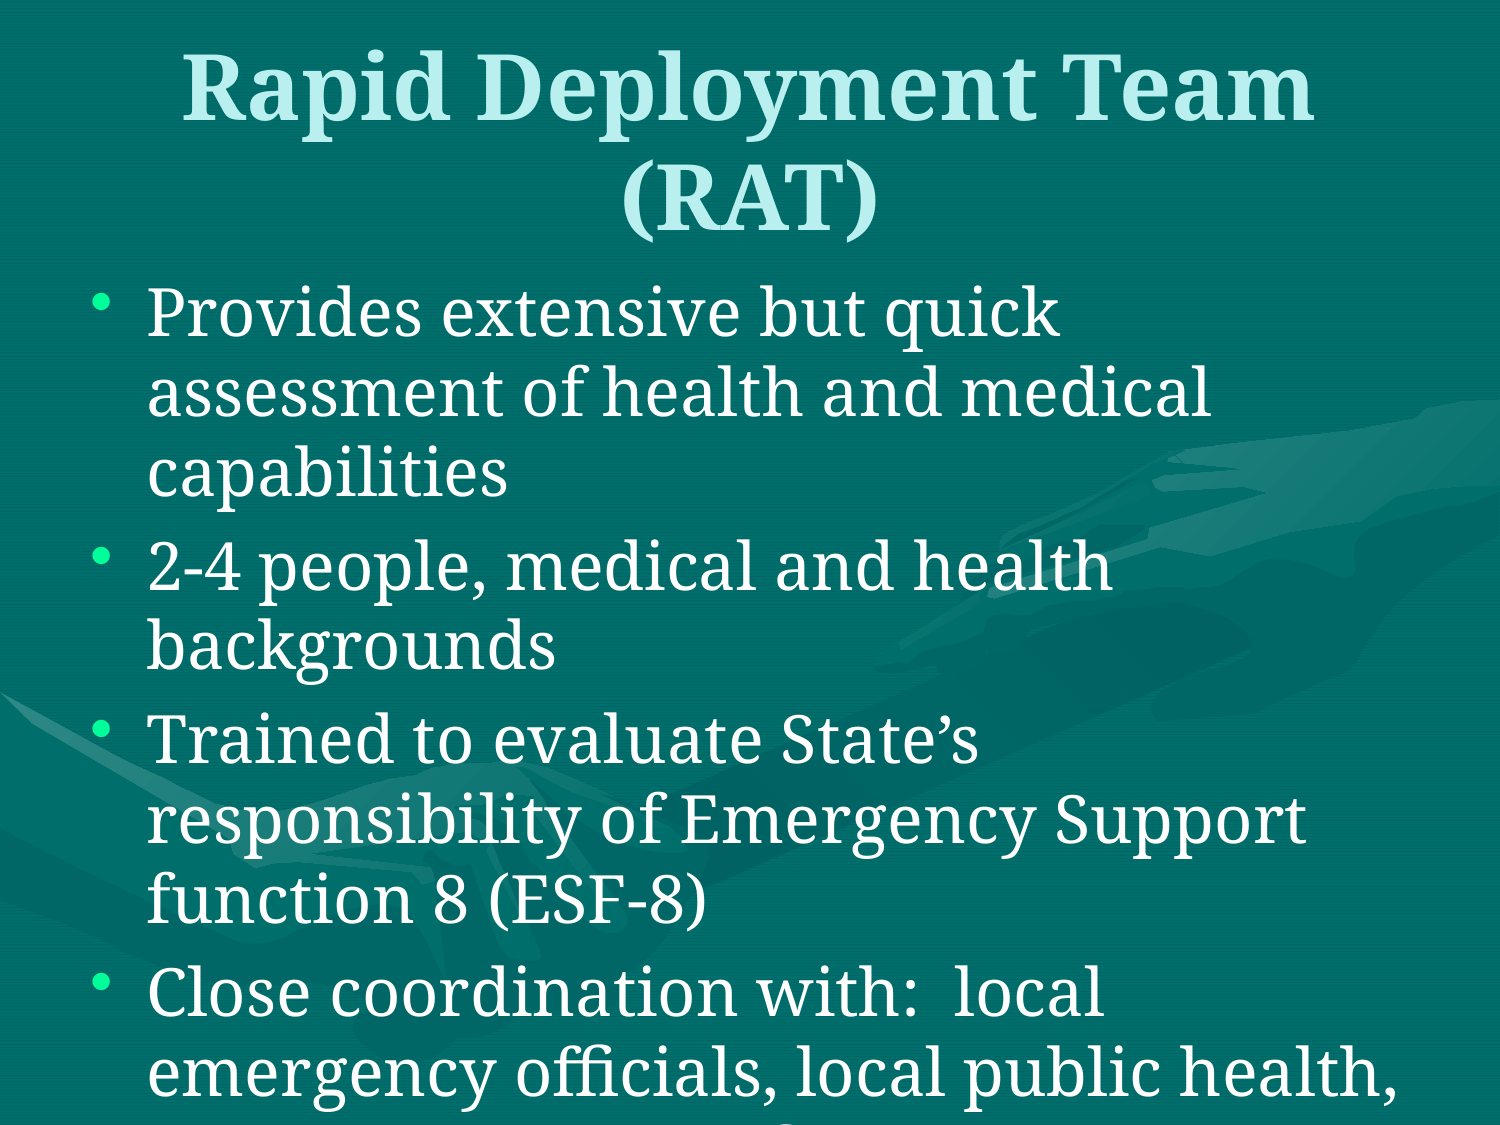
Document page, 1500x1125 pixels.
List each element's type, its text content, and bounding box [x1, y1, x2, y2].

title Rapid Deployment Team (RAT) [74, 44, 1426, 233]
list Provides extensive but quick assessment of health and medical capabilities 2-4 people, medical and health backgrounds Trained to evaluate State’s responsibility of Emergency Support function 8 (ESF-8) Close coordination with: local emergency officials, local public health, Regional Liaison Officers, and Trauma Regional Advisory Councils to determine needs. [74, 262, 1426, 1001]
